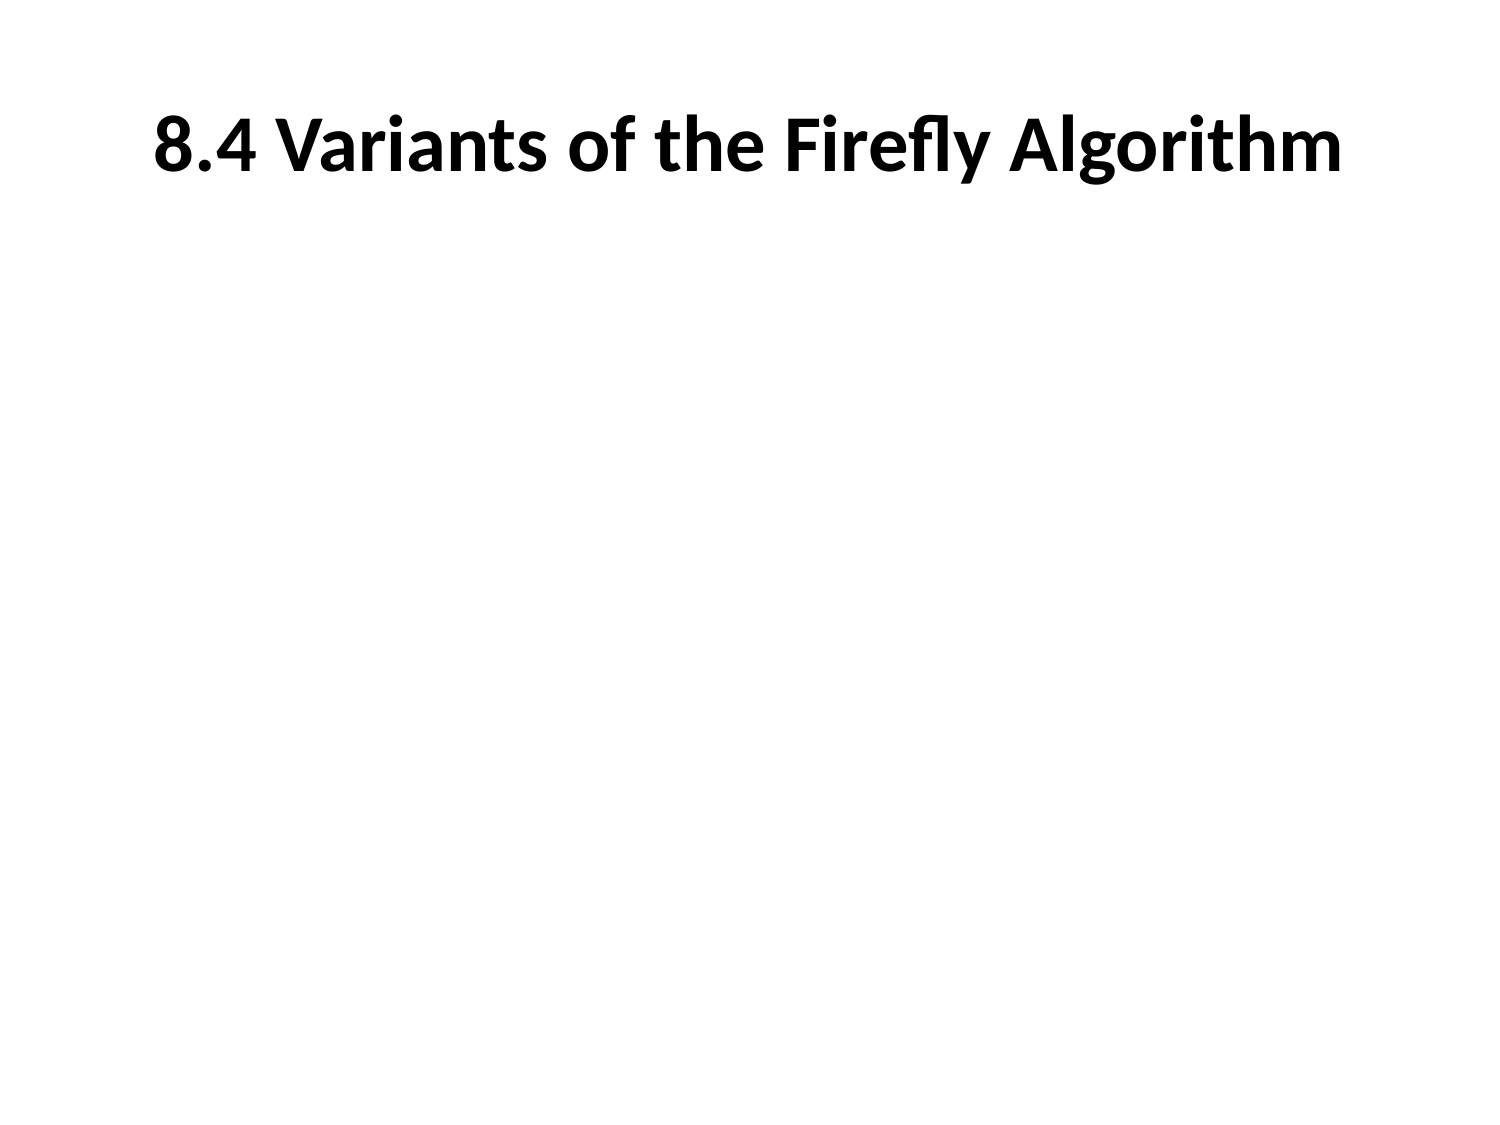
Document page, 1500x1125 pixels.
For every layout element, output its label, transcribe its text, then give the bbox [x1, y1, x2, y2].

title 8.4 Variants of the Firefly Algorithm [75, 45, 1425, 233]
